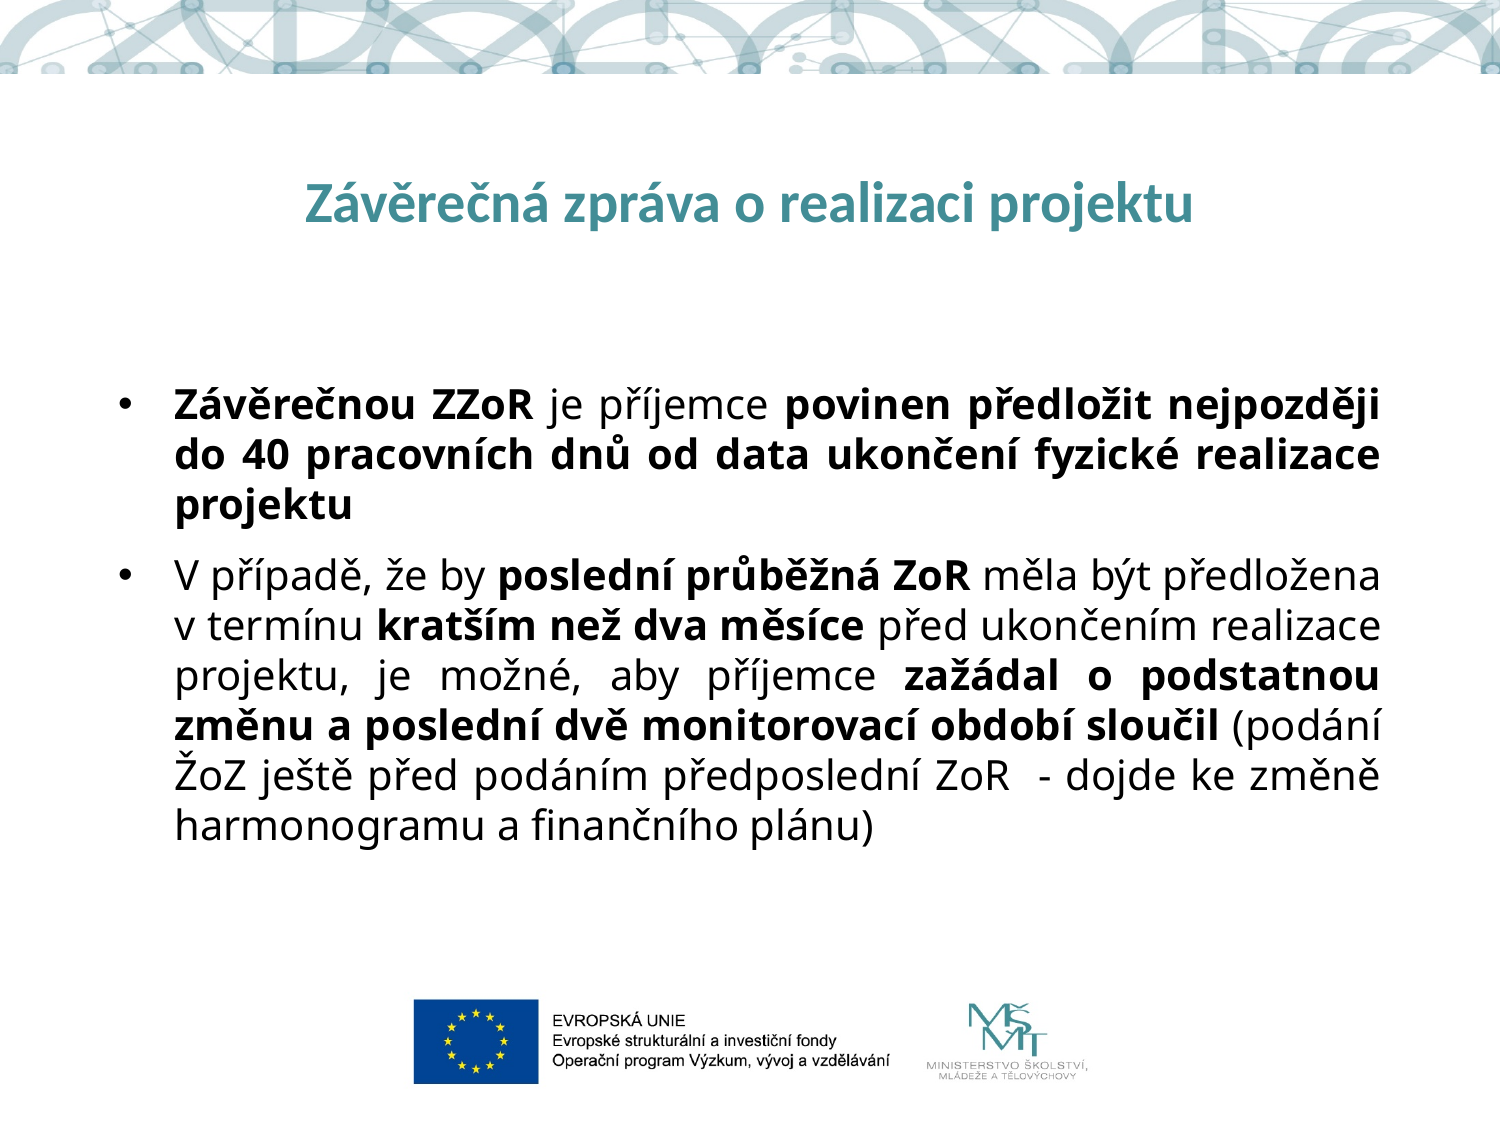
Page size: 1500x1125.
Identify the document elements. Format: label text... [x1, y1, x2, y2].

picture [0, 0, 1500, 74]
list Závěrečnou ZZoR je příjemce povinen předložit nejpozději do 40 pracovních dnů od data ukončení fyzické realizace projektu V případě, že by poslední průběžná ZoR měla být předložena v termínu kratším než dva měsíce před ukončením realizace projektu, je možné, aby příjemce zažádal o podstatnou změnu a poslední dvě monitorovací období sloučil (podání ŽoZ ještě před podáním předposlední ZoR - dojde ke změně harmonogramu a finančního plánu) [103, 299, 1397, 957]
title Závěrečná zpráva o realizaci projektu [103, 129, 1397, 278]
picture [371, 957, 1129, 1125]
